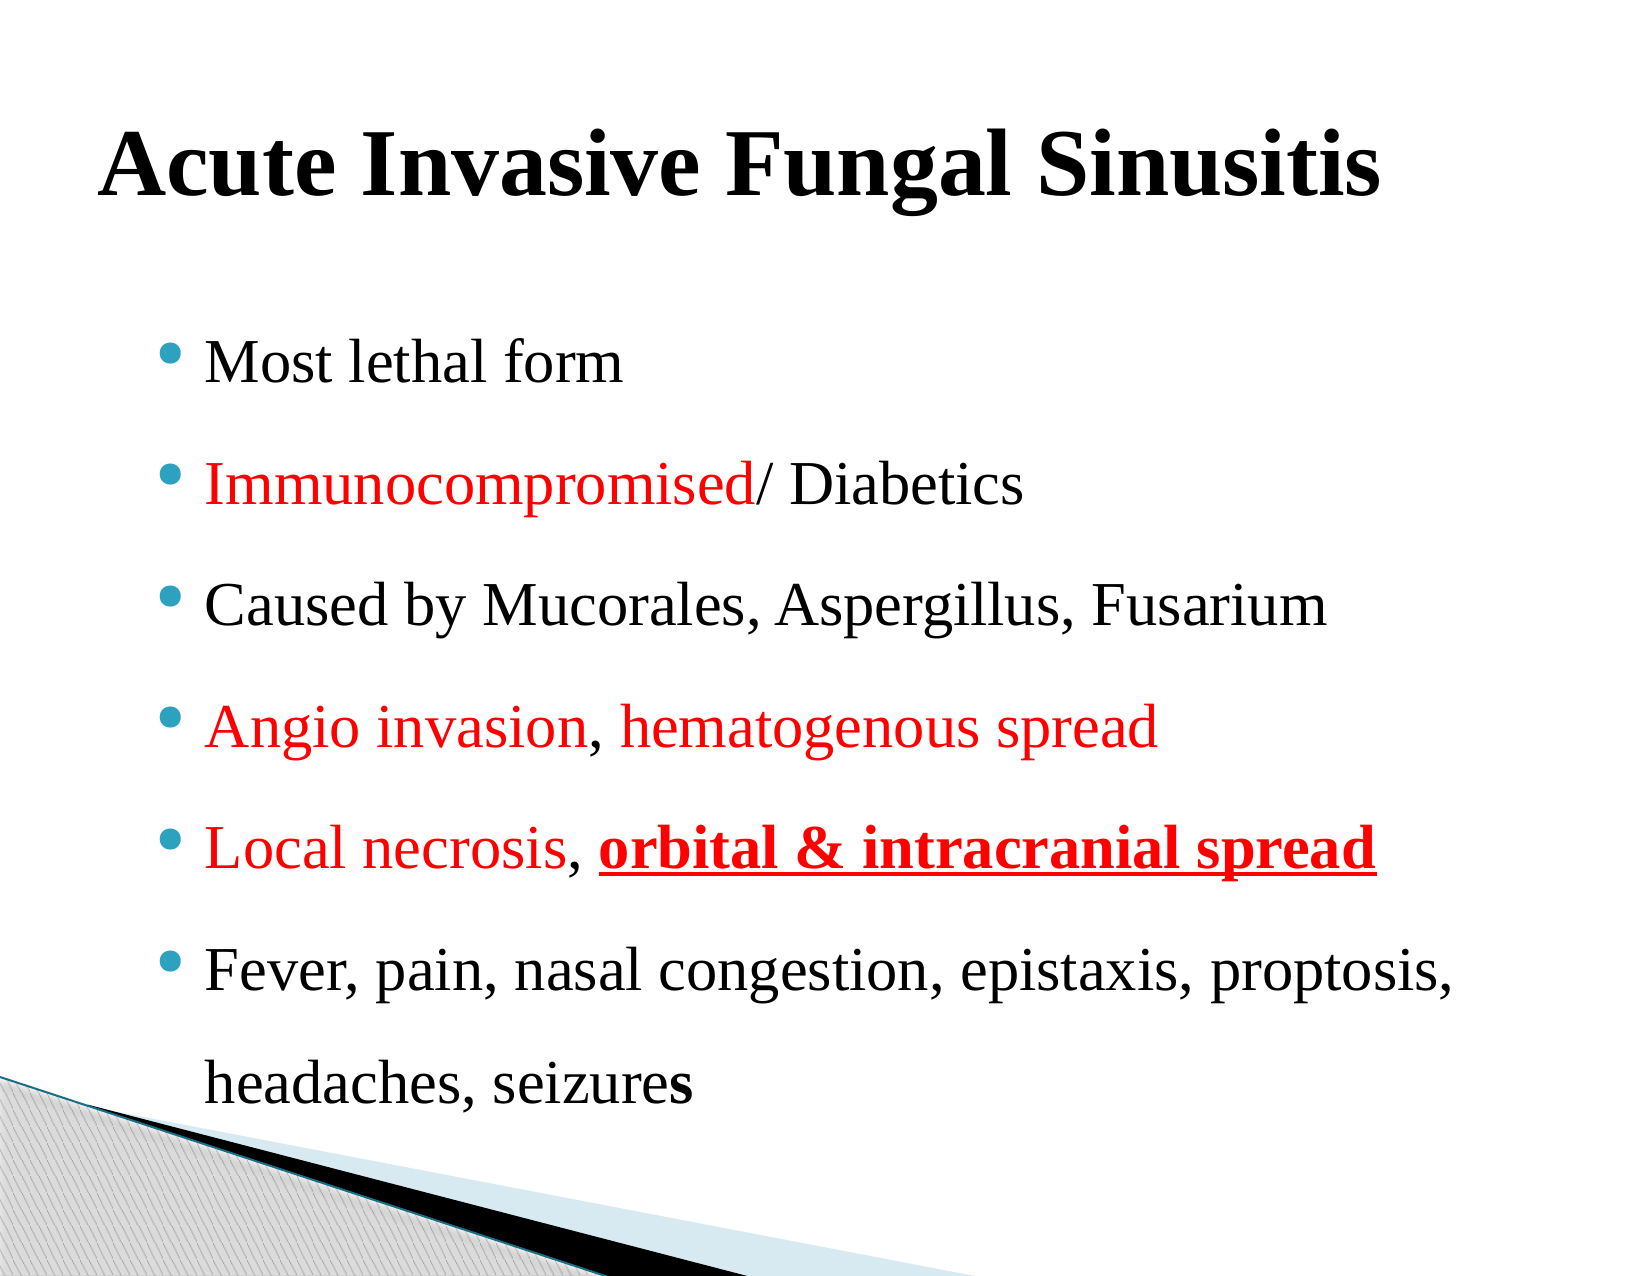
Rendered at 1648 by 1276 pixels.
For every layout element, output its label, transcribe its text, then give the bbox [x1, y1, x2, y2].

title Acute Invasive Fungal Sinusitis [82, 51, 1565, 264]
list Most lethal form Immunocompromised/ Diabetics Caused by Mucorales, Aspergillus, Fusarium Angio invasion, hematogenous spread Local necrosis, orbital & intracranial spread Fever, pain, nasal congestion, epistaxis, proptosis, headaches, seizures [123, 275, 1568, 1276]
